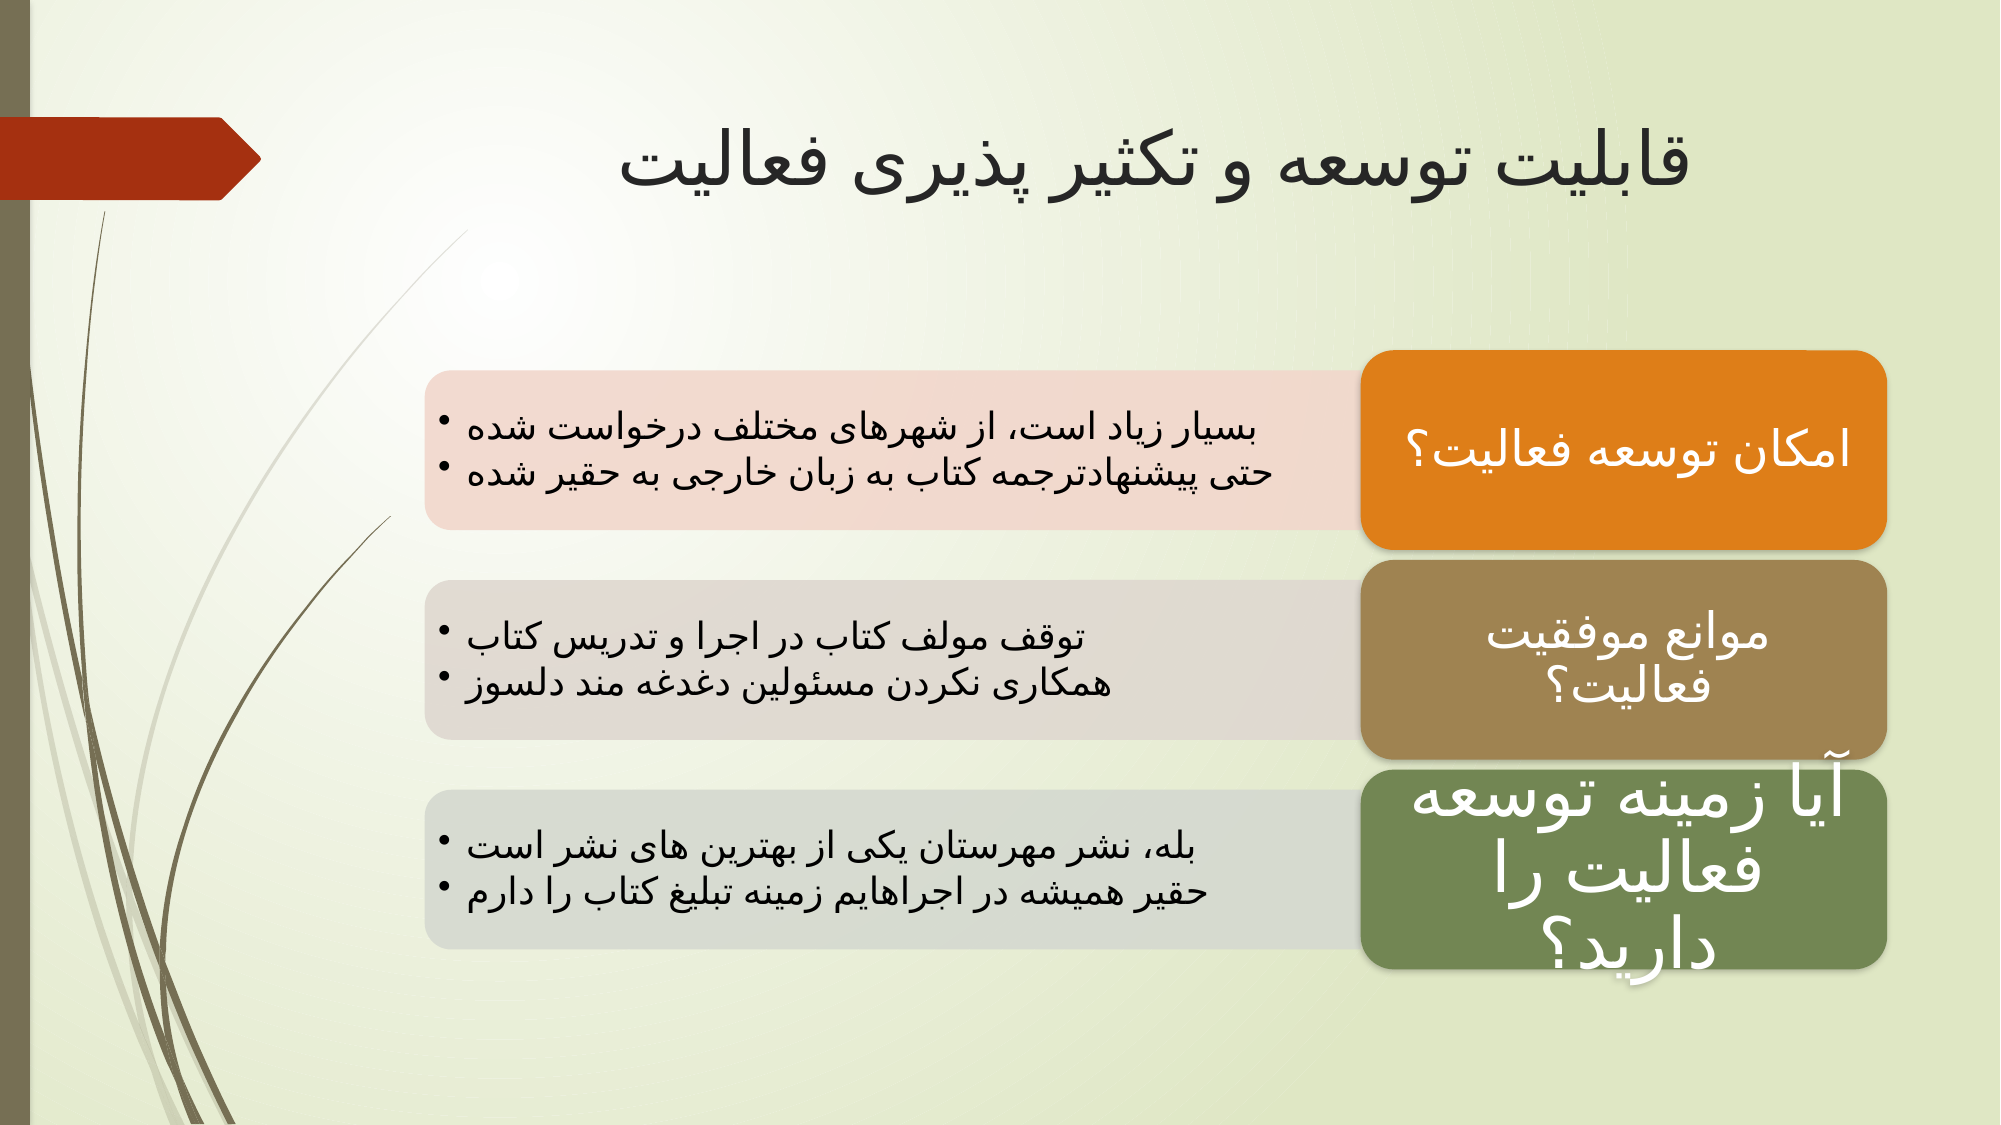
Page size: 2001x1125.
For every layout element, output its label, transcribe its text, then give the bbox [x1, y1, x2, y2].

title قابلیت توسعه و تکثیر پذیری فعالیت [425, 102, 1888, 313]
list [424, 349, 1888, 971]
